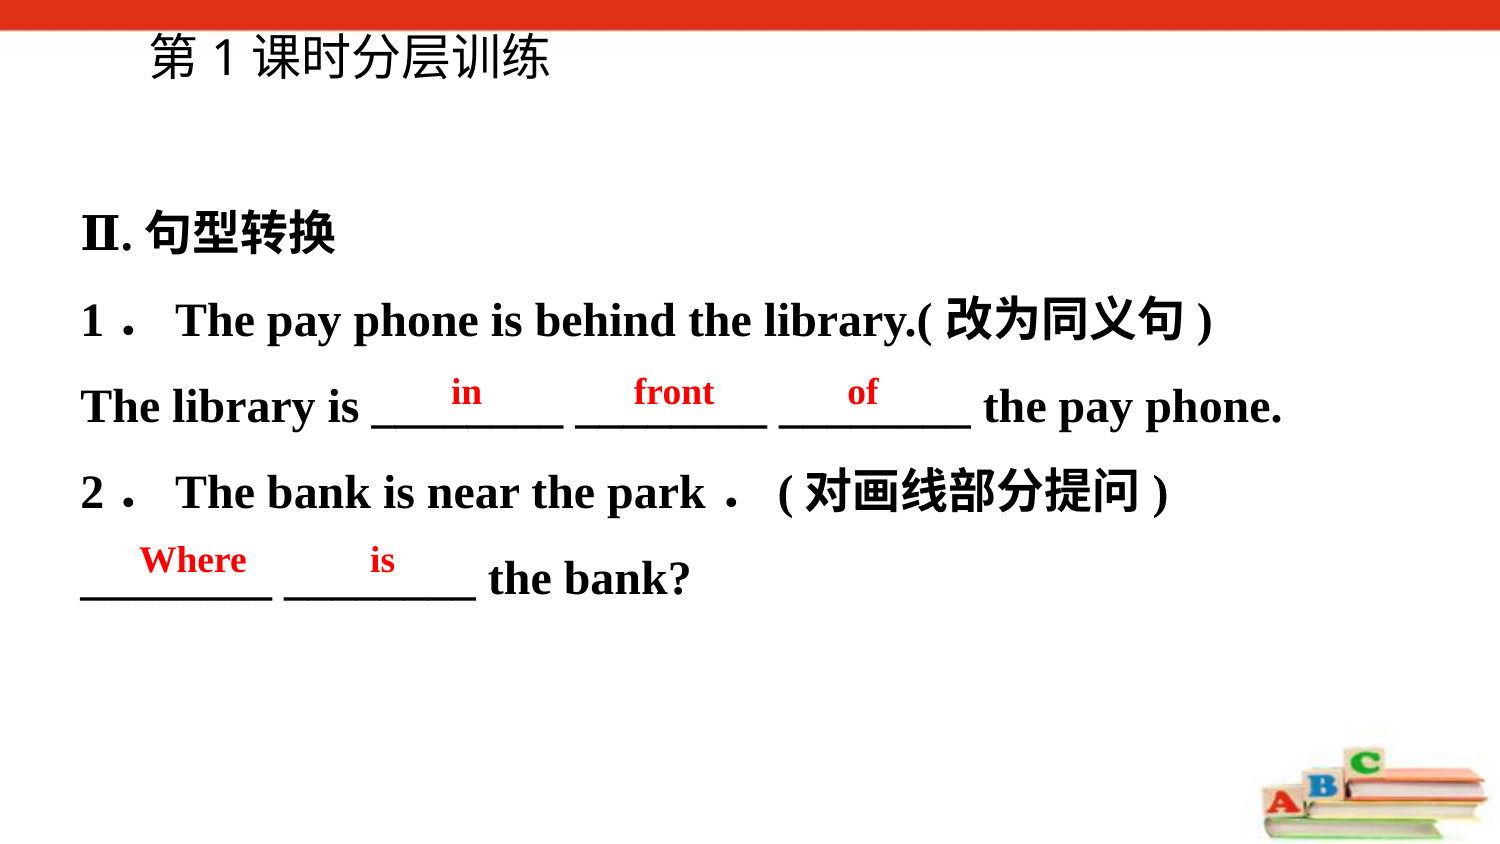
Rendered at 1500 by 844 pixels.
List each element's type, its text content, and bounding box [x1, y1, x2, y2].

text_box in front of [439, 361, 891, 418]
picture [0, 0, 1500, 844]
text_box 第1课时分层训练 [137, 20, 647, 92]
text_box Ⅱ.句型转换 1．The pay phone is behind the library.(改为同义句) The library is ________ ________ ________ the pay phone. 2．The bank is near the park．(对画线部分提问) ________ ________ the bank? [69, 168, 1446, 611]
text_box Where is [127, 529, 407, 586]
